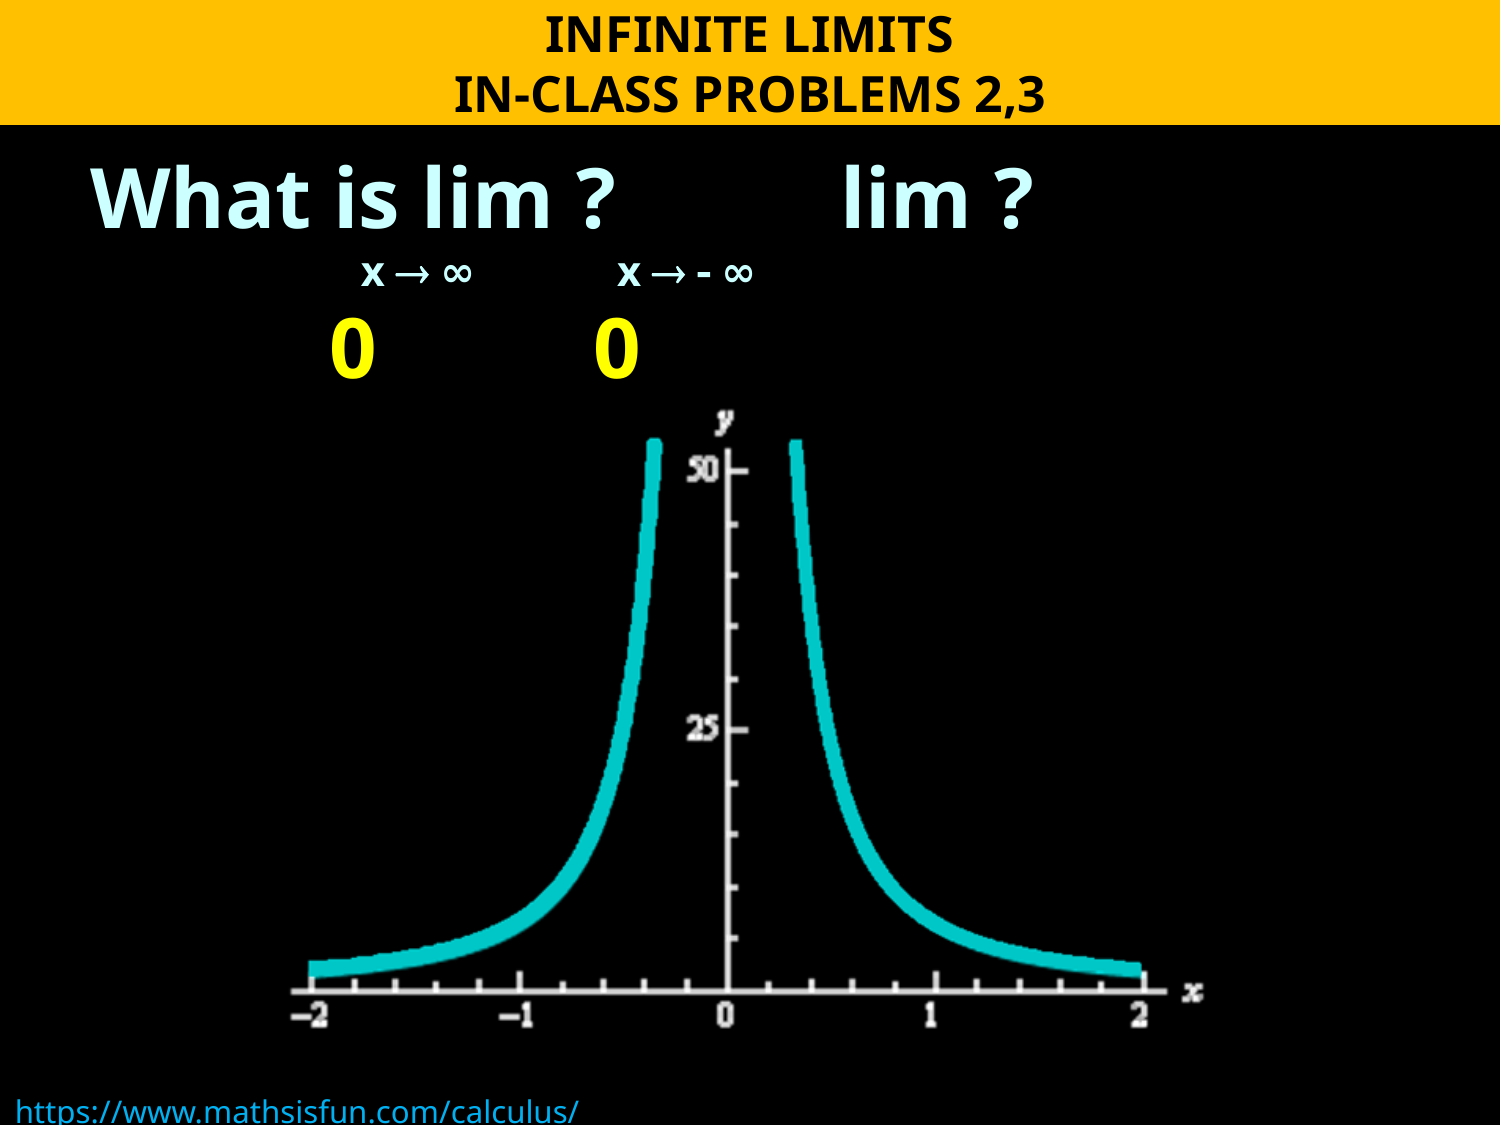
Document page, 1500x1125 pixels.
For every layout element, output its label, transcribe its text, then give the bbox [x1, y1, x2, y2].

text_box INFINITE LIMITS IN-CLASS PROBLEMS 2,3 [0, 0, 1500, 125]
list What is lim ? lim ? x  ∞ x  - ∞ 0 0 [75, 137, 1425, 1063]
picture [274, 383, 1228, 1088]
text_box https://www.mathsisfun.com/calculus/limits.html [0, 1084, 750, 1125]
